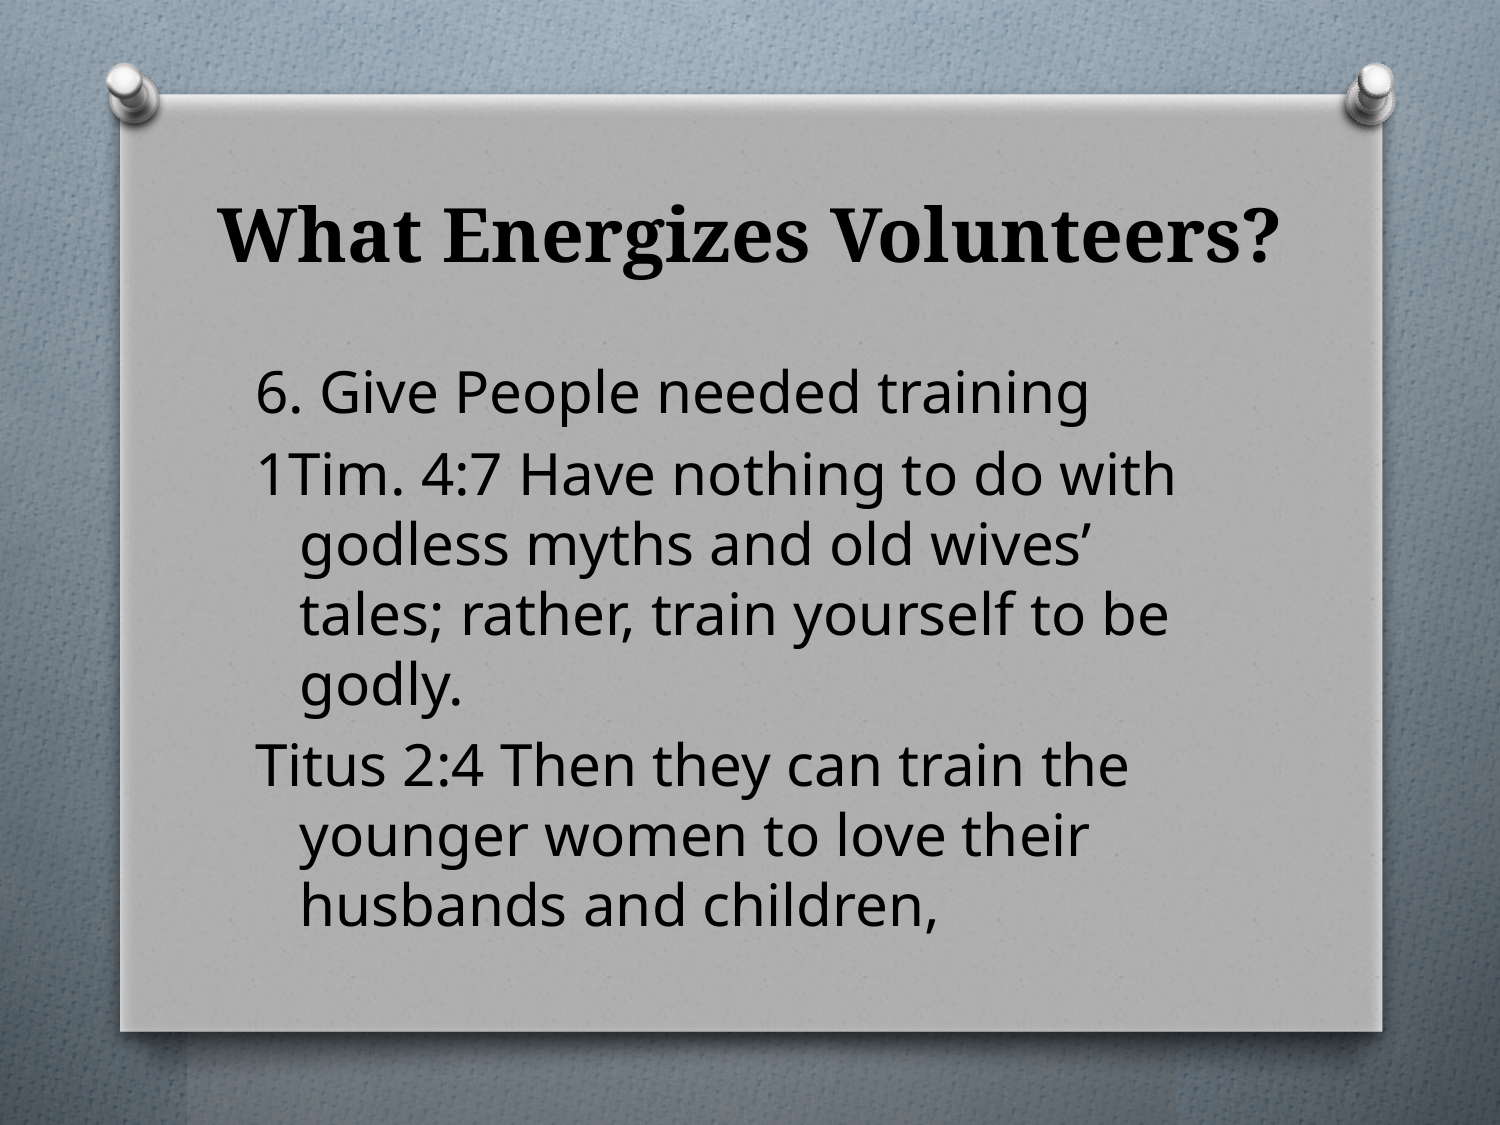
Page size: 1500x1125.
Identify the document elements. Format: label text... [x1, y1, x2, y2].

picture [75, 31, 197, 152]
picture [1317, 35, 1439, 156]
title What Energizes Volunteers? [179, 133, 1323, 332]
list 6. Give People needed training 1Tim. 4:7 Have nothing to do with godless myths and old wives’ tales; rather, train yourself to be godly. Titus 2:4 Then they can train the younger women to love their husbands and children, [239, 347, 1257, 940]
